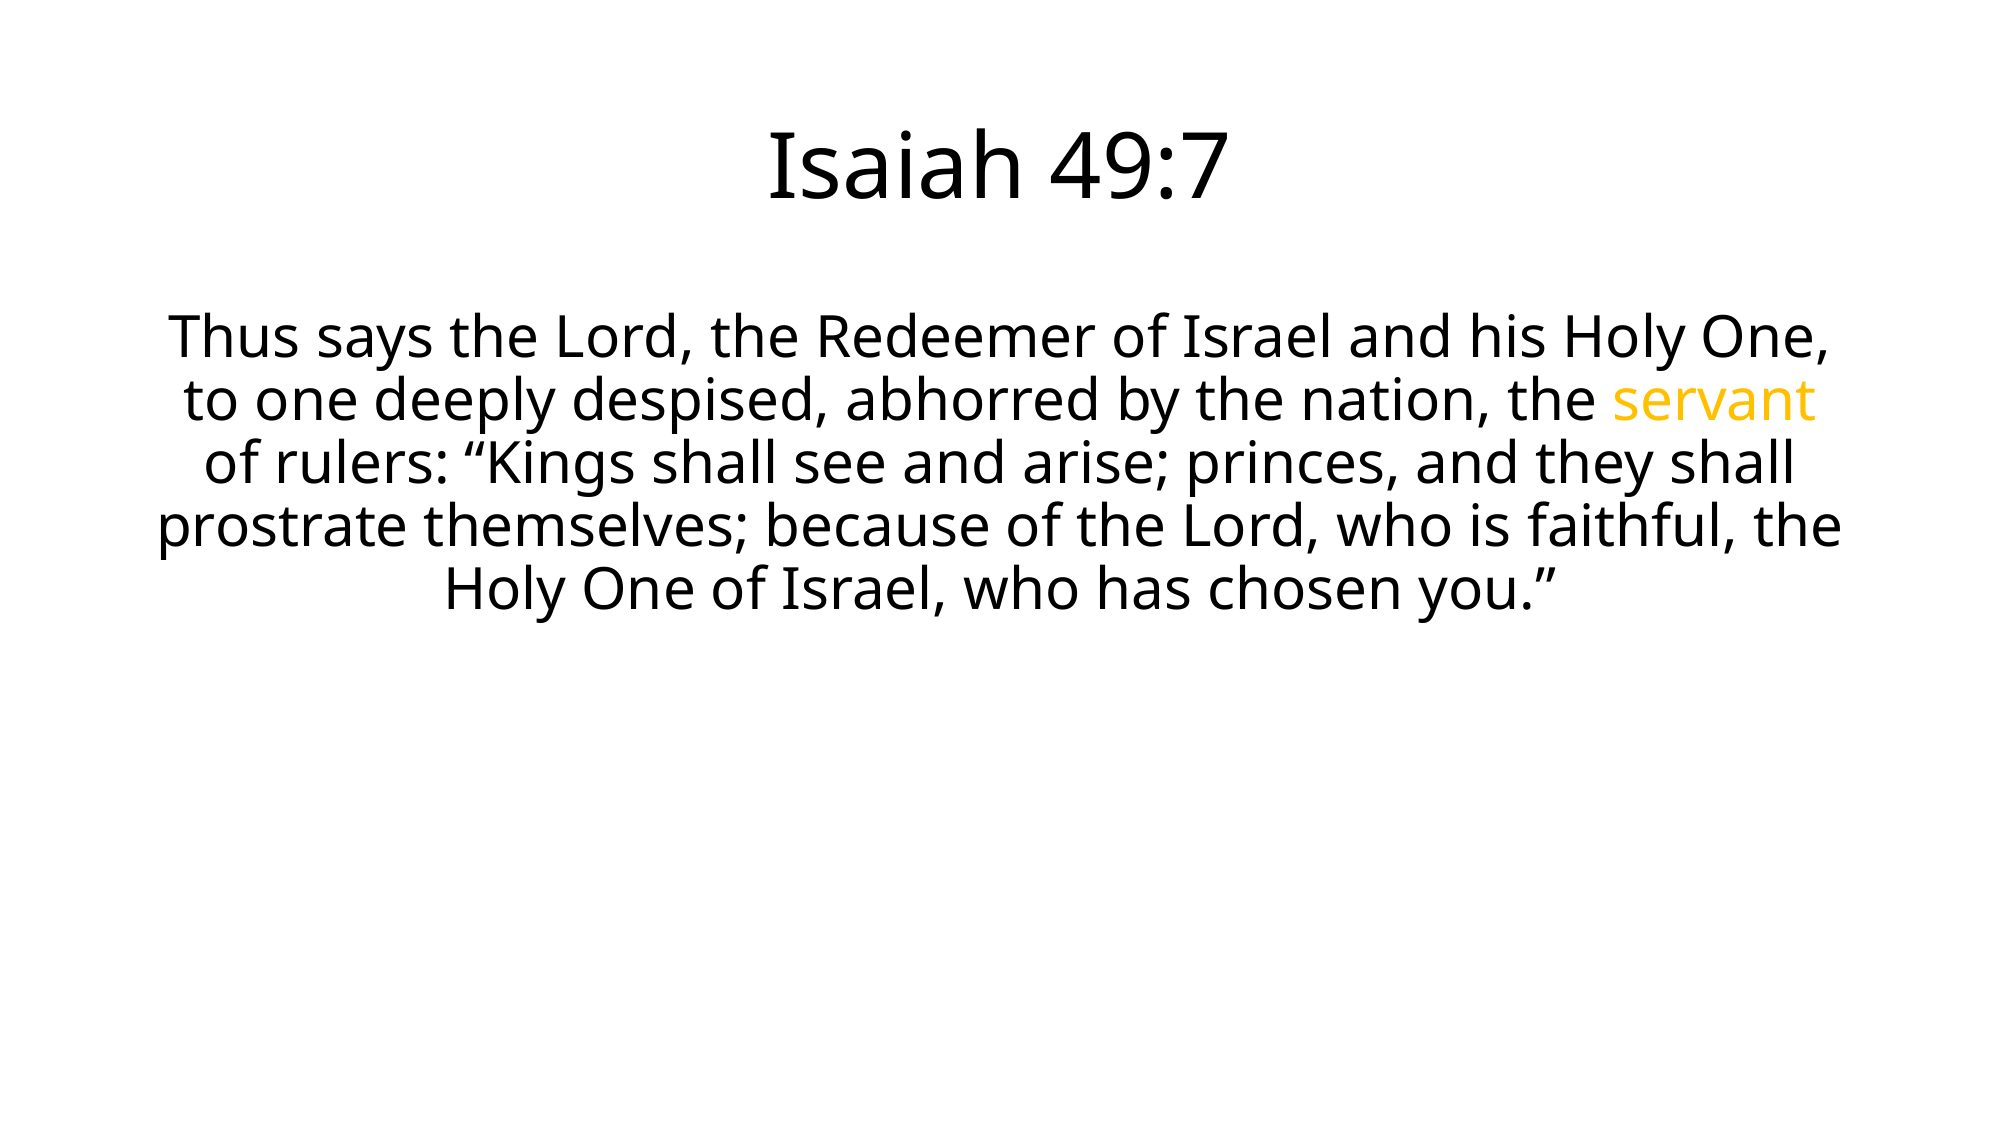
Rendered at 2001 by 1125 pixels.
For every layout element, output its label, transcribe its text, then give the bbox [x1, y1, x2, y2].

list Thus says the Lord, the Redeemer of Israel and his Holy One, to one deeply despised, abhorred by the nation, the servant of rulers: “Kings shall see and arise; princes, and they shall prostrate themselves; because of the Lord, who is faithful, the Holy One of Israel, who has chosen you.” [137, 299, 1863, 1014]
title Isaiah 49:7 [137, 59, 1863, 278]
